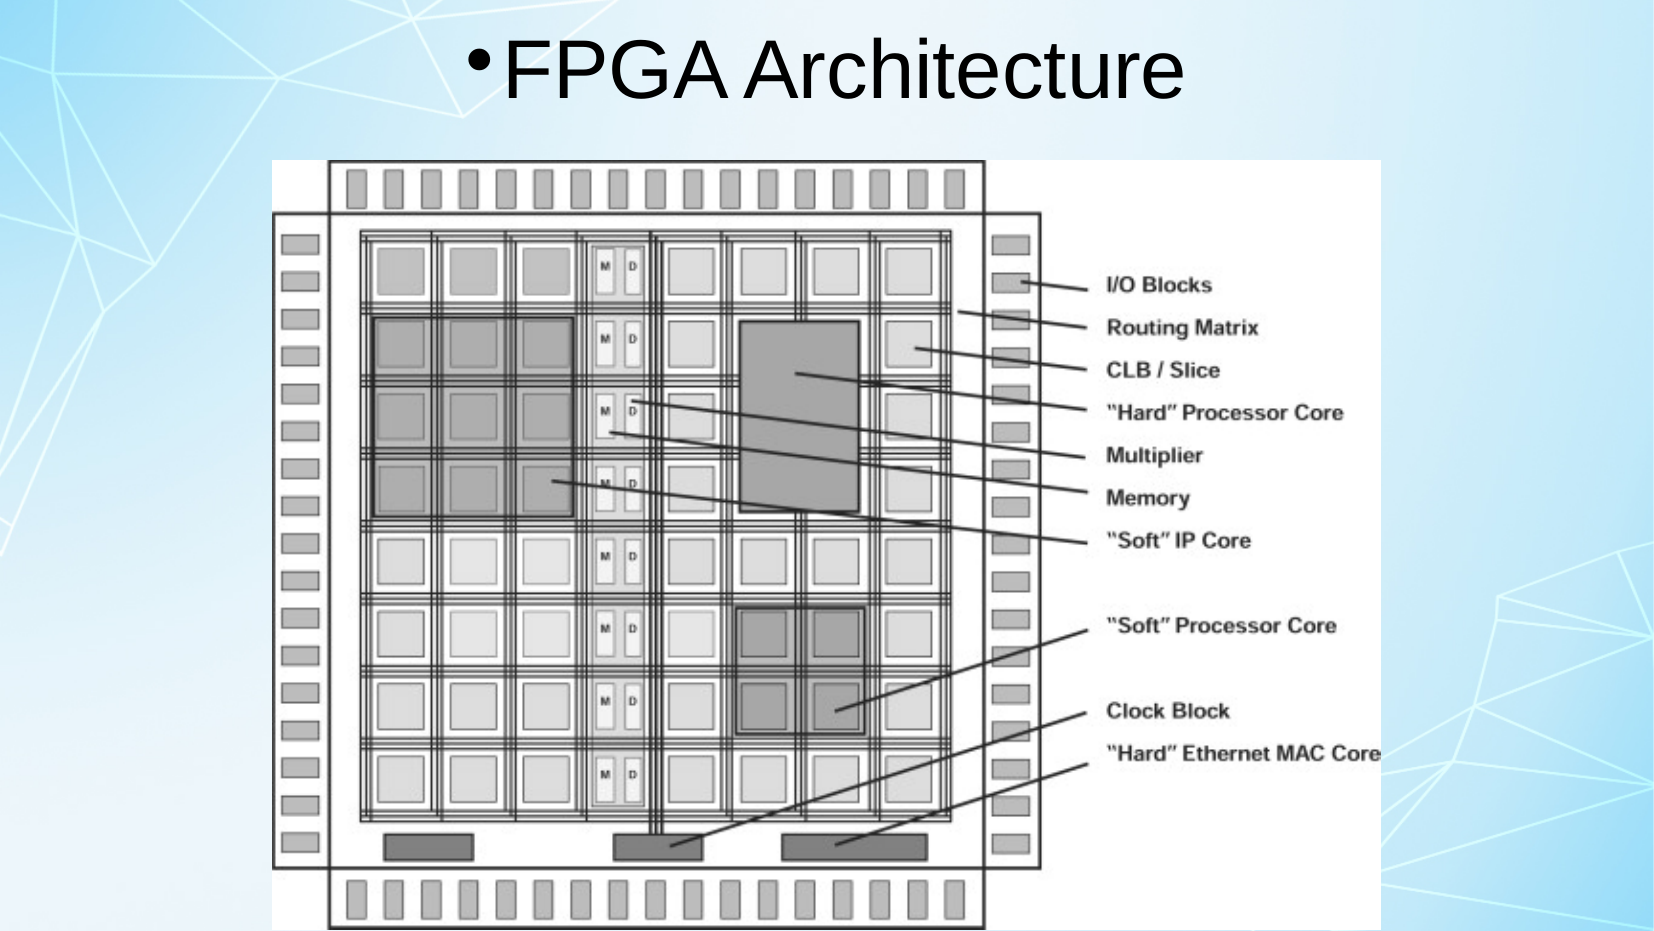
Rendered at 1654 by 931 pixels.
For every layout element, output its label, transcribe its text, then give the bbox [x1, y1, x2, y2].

text_box FPGA Architecture [380, 0, 1274, 122]
picture [0, 0, 1654, 931]
